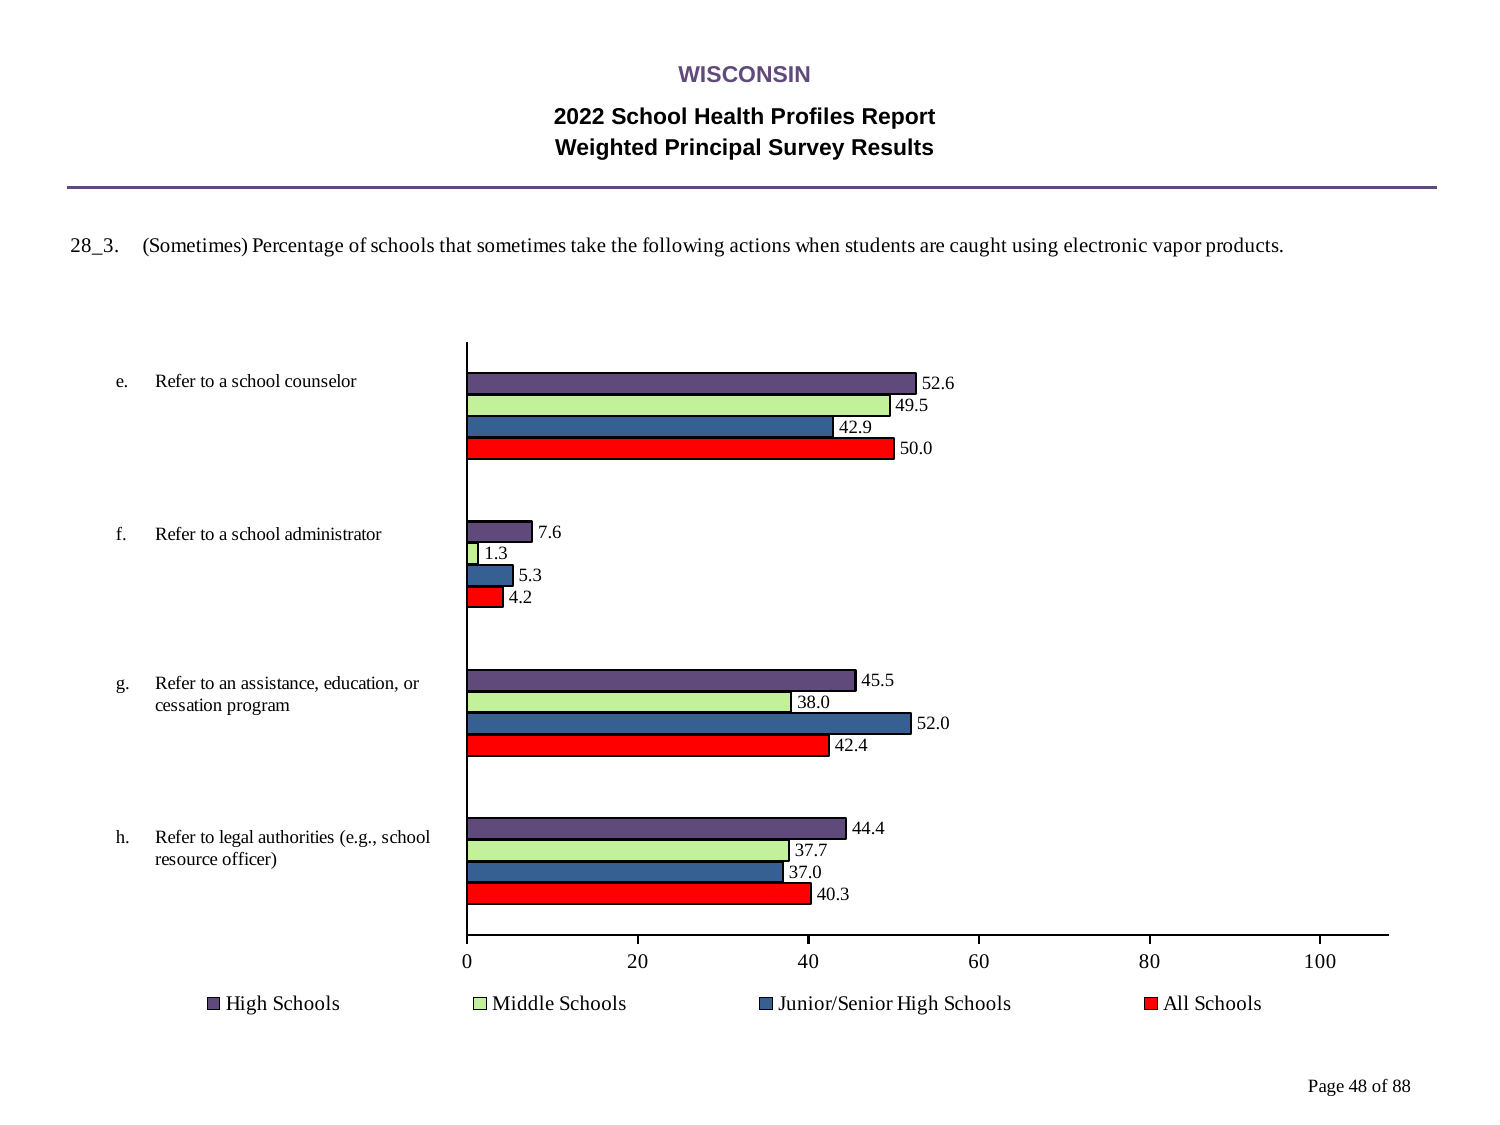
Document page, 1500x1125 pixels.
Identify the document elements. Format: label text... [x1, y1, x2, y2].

chart [41, 208, 1448, 1105]
text_box WISCONSIN [41, 52, 1448, 93]
text_box Weighted Principal Survey Results [41, 125, 1448, 168]
text_box 2022 School Health Profiles Report [41, 93, 1448, 125]
